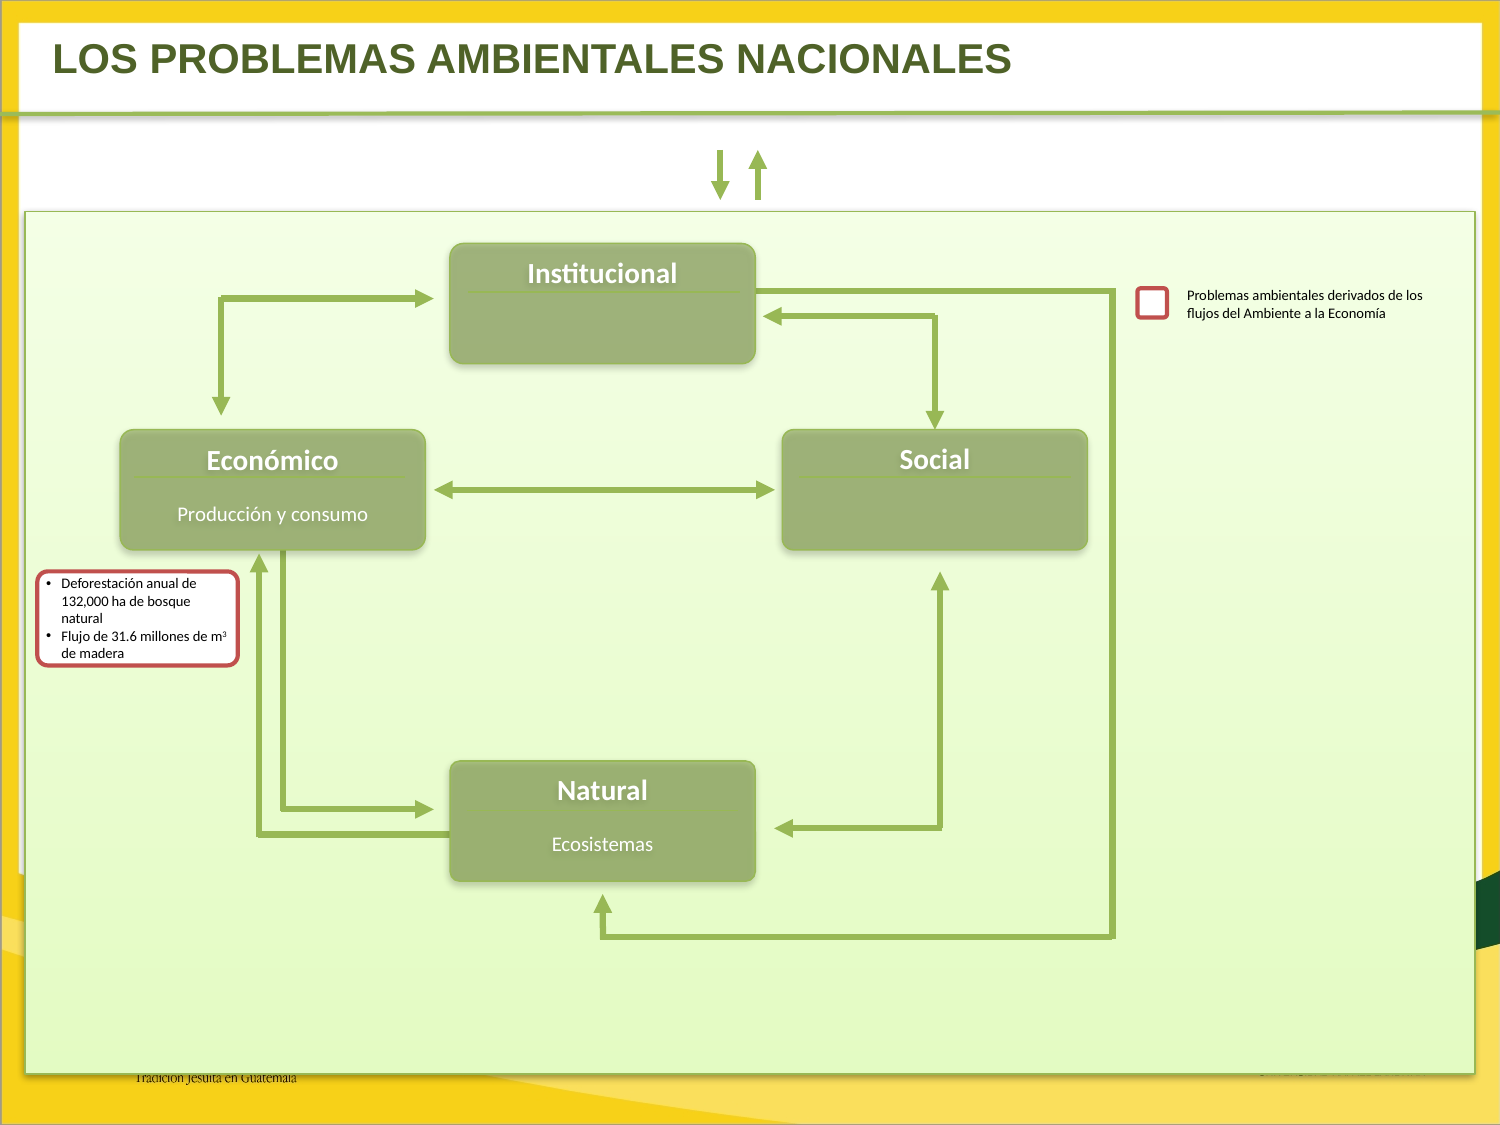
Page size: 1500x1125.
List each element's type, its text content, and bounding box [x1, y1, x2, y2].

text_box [762, 314, 936, 430]
picture [0, 0, 1500, 111]
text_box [211, 599, 497, 792]
text_box Natural Ecosistemas [449, 760, 594, 882]
text_box Institucional [449, 242, 757, 365]
text_box LOS PROBLEMAS AMBIENTALES NACIONALES [37, 24, 1463, 90]
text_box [280, 549, 435, 597]
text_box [220, 296, 435, 416]
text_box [729, 615, 988, 785]
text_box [599, 288, 1113, 940]
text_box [280, 799, 435, 811]
text_box Deforestación anual de 132,000 ha de bosque natural Flujo de 31.6 millones de m3 de madera [35, 569, 240, 668]
picture [0, 115, 1500, 1125]
text_box [24, 211, 1476, 1075]
text_box Económico Producción y consumo [119, 428, 427, 551]
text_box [1137, 285, 1463, 322]
